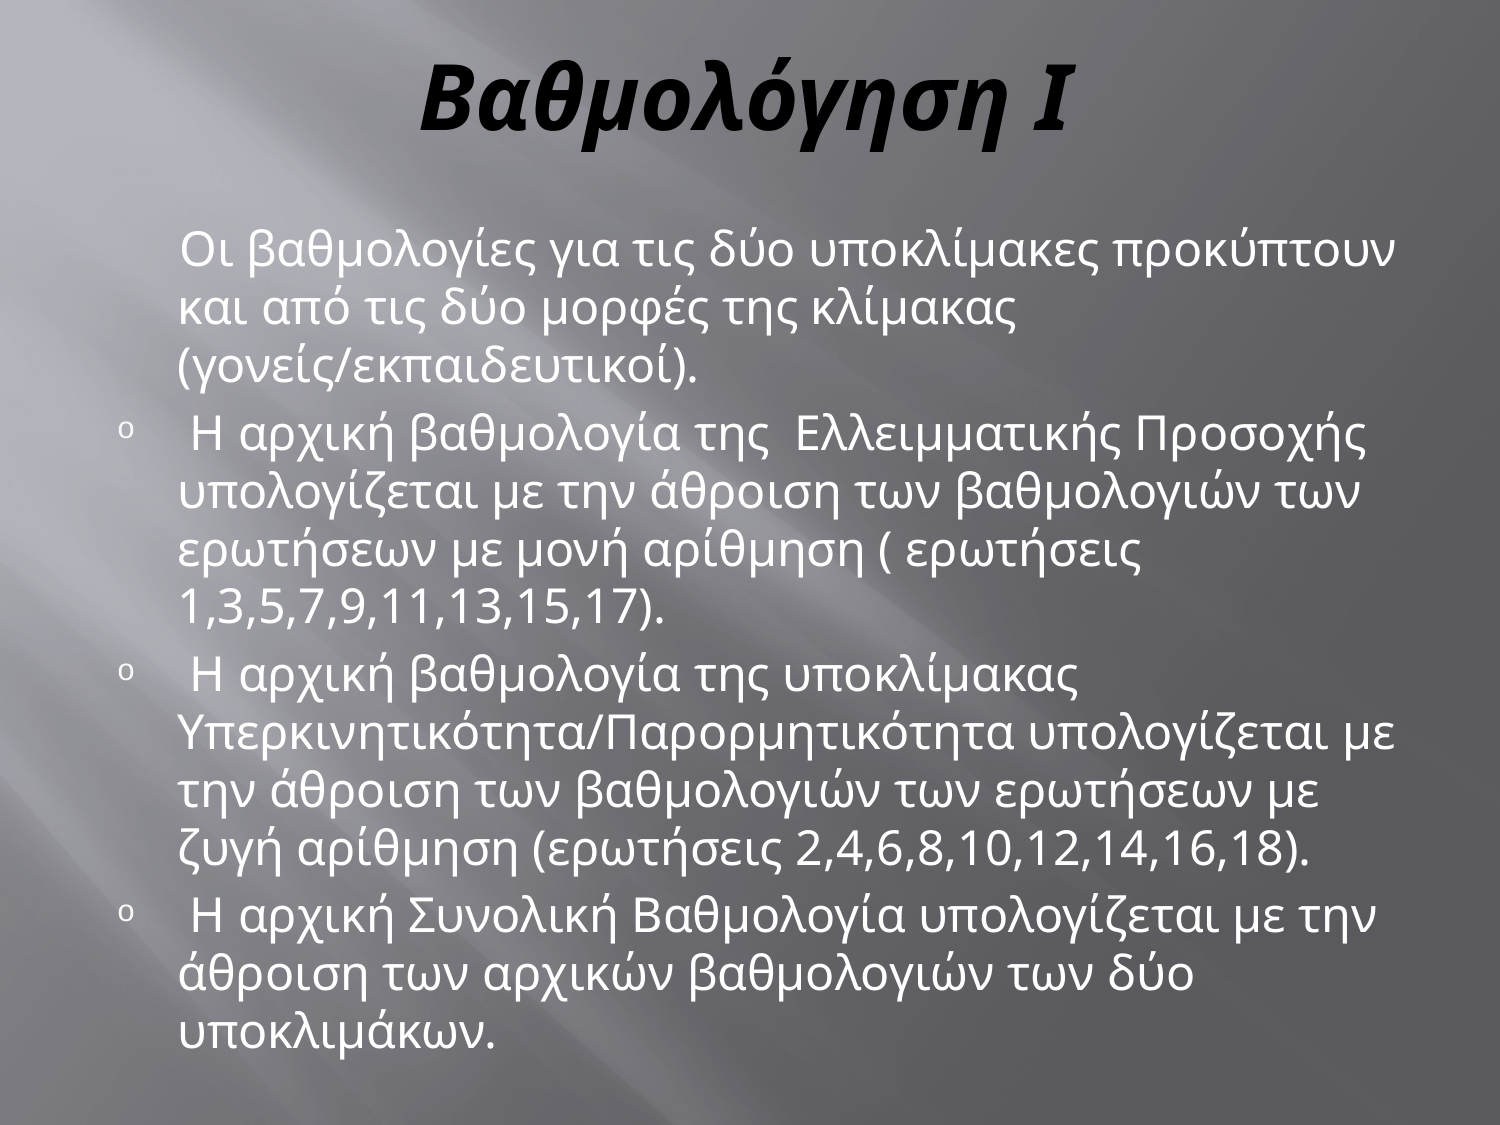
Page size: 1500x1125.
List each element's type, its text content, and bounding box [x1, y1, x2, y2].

title Βαθμολόγηση I [70, 0, 1421, 188]
list Οι βαθμολογίες για τις δύο υποκλίμακες προκύπτουν και από τις δύο μορφές της κλίμακας (γονείς/εκπαιδευτικοί). Η αρχική βαθμολογία της Ελλειμματικής Προσοχής υπολογίζεται με την άθροιση των βαθμολογιών των ερωτήσεων με μονή αρίθμηση ( ερωτήσεις 1,3,5,7,9,11,13,15,17). Η αρχική βαθμολογία της υποκλίμακας Υπερκινητικότητα/Παρορμητικότητα υπολογίζεται με την άθροιση των βαθμολογιών των ερωτήσεων με ζυγή αρίθμηση (ερωτήσεις 2,4,6,8,10,12,14,16,18). Η αρχική Συνολική Βαθμολογία υπολογίζεται με την άθροιση των αρχικών βαθμολογιών των δύο υποκλιμάκων. [82, 210, 1432, 1082]
